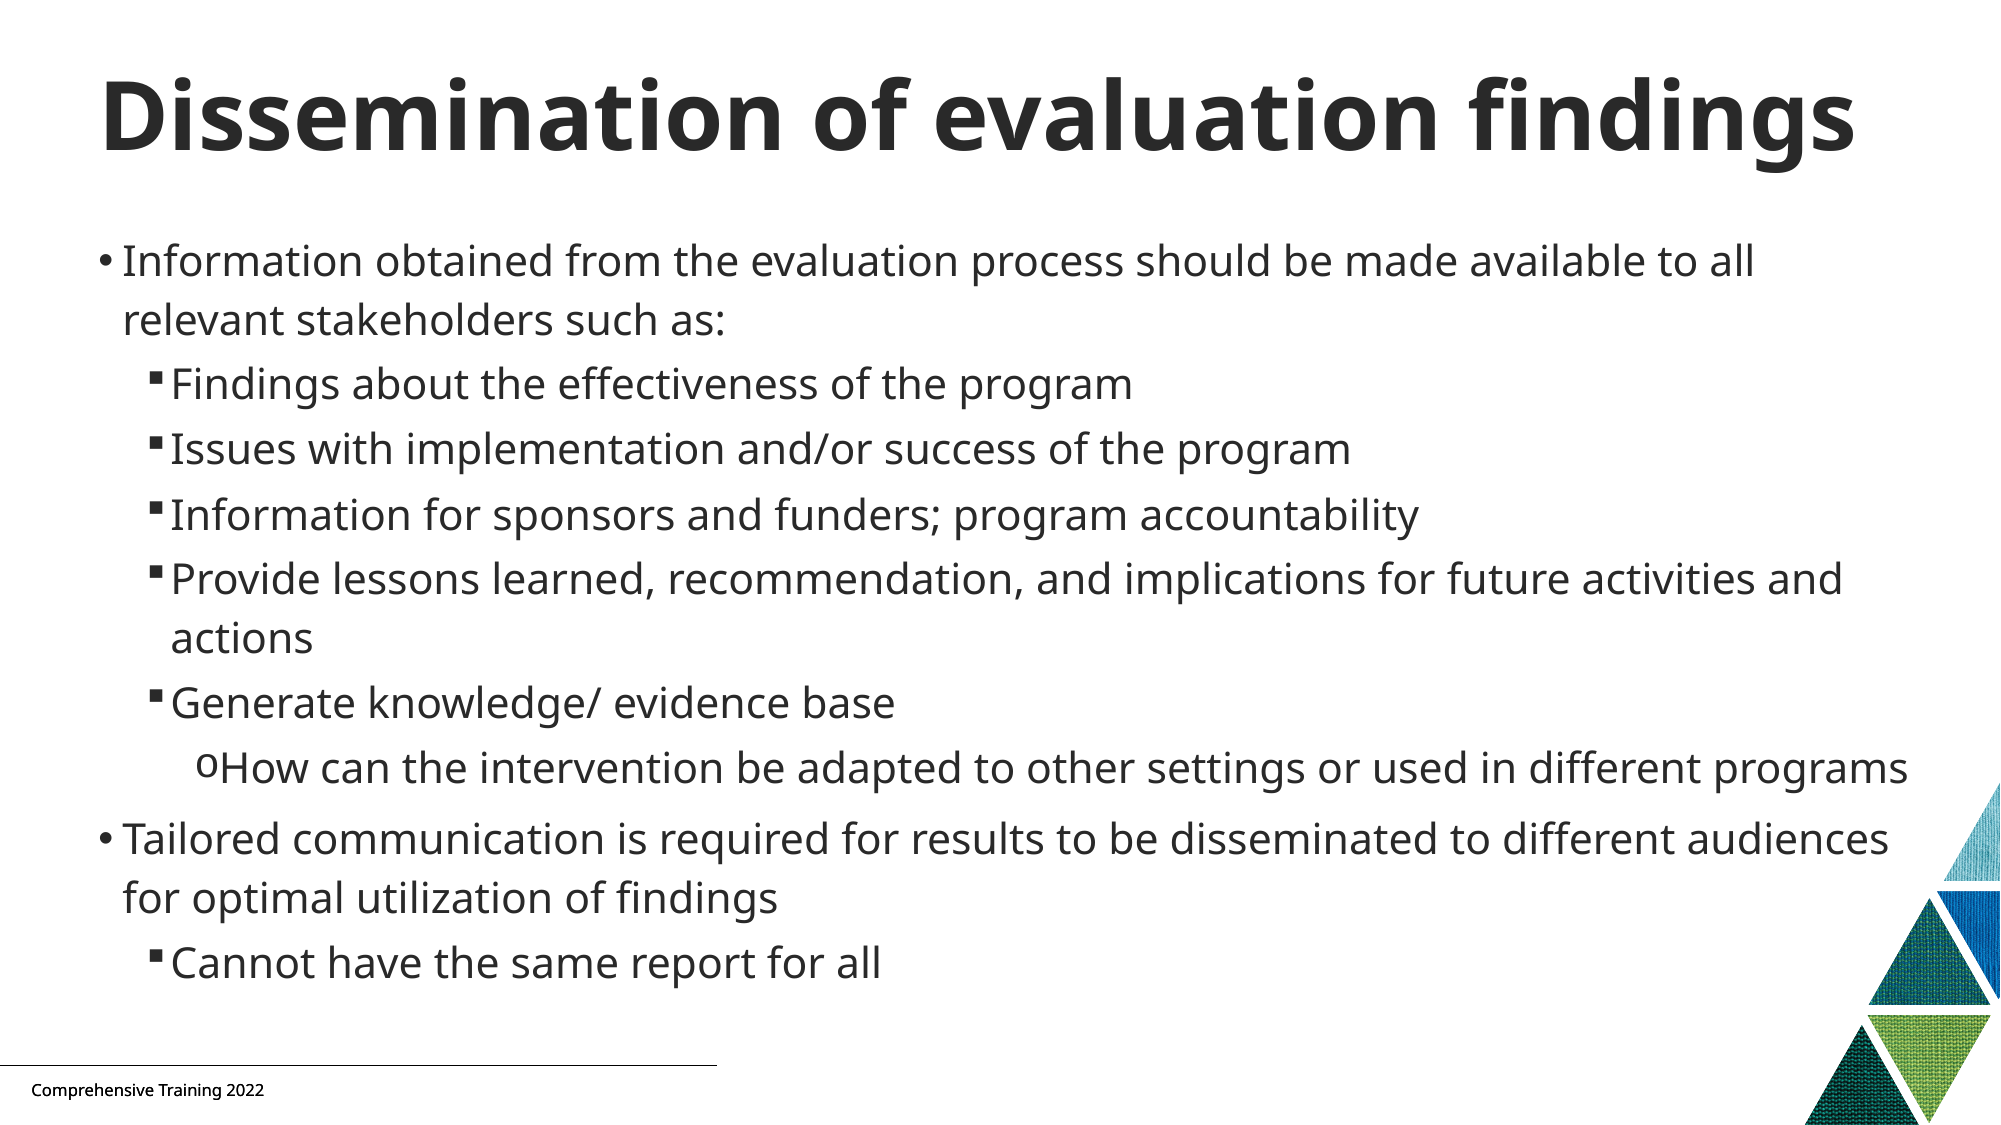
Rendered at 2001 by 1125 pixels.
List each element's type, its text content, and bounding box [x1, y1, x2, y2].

list Information obtained from the evaluation process should be made available to all relevant stakeholders such as: Findings about the effectiveness of the program Issues with implementation and/or success of the program Information for sponsors and funders; program accountability Provide lessons learned, recommendation, and implications for future activities and actions Generate knowledge/ evidence base How can the intervention be adapted to other settings or used in different programs Tailored communication is required for results to be disseminated to different audiences for optimal utilization of findings Cannot have the same report for all [83, 219, 1937, 1004]
picture [1941, 994, 1952, 999]
picture [1965, 976, 1977, 980]
title Dissemination of evaluation findings [83, 59, 1937, 188]
picture [1937, 891, 2001, 999]
picture [1804, 1025, 1919, 1125]
picture [1937, 911, 1943, 926]
picture [1867, 1015, 1991, 1123]
picture [1944, 932, 1953, 938]
picture [1936, 998, 1944, 1005]
picture [1937, 978, 1960, 989]
picture [1955, 968, 1971, 975]
picture [1971, 983, 1982, 992]
picture [1962, 982, 1973, 987]
picture [1939, 960, 1955, 967]
picture [1944, 782, 2001, 881]
picture [1956, 957, 1966, 962]
